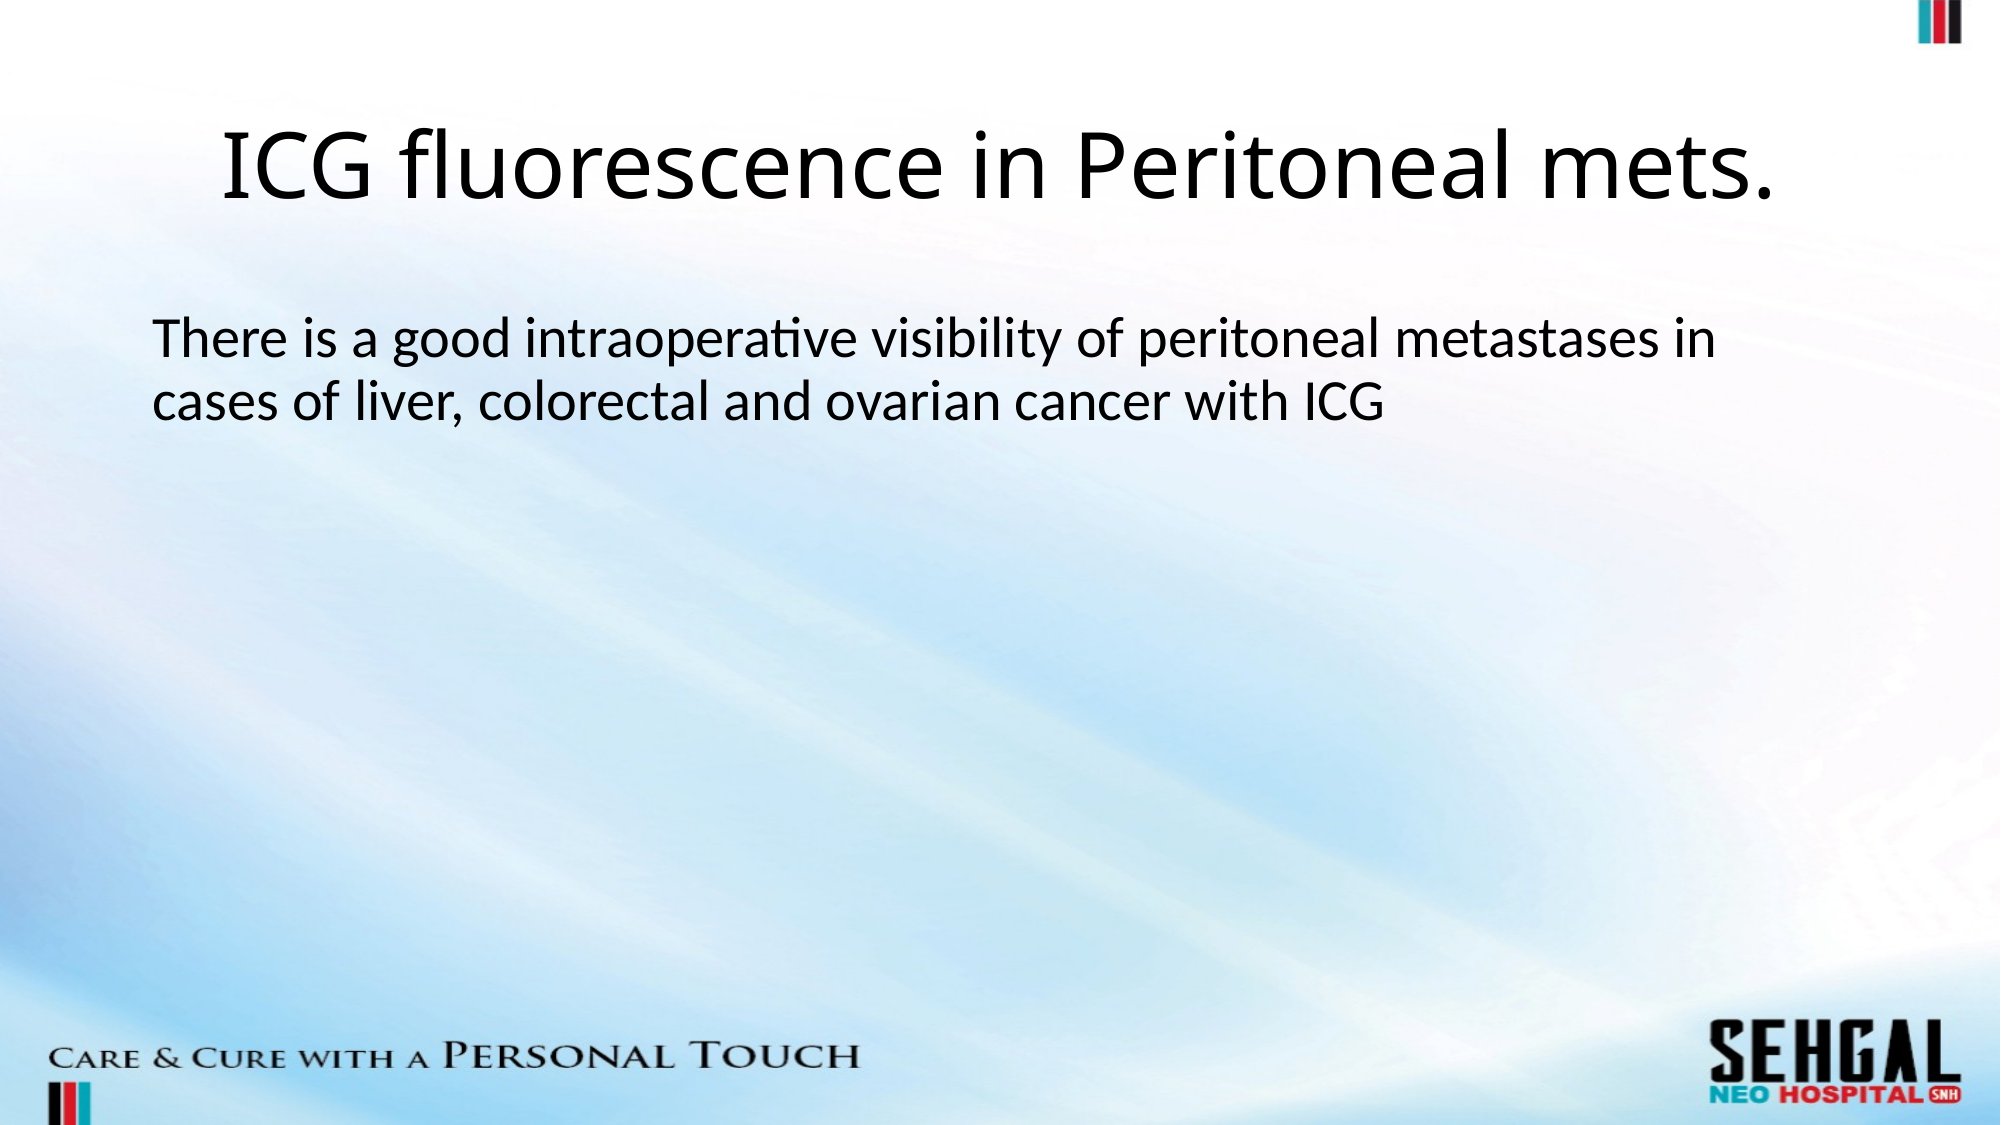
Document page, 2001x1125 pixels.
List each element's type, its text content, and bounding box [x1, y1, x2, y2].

picture [0, 0, 2000, 1125]
list There is a good intraoperative visibility of peritoneal metastases in cases of liver, colorectal and ovarian cancer with ICG [137, 299, 1863, 1014]
title ICG fluorescence in Peritoneal mets. [137, 59, 1863, 278]
